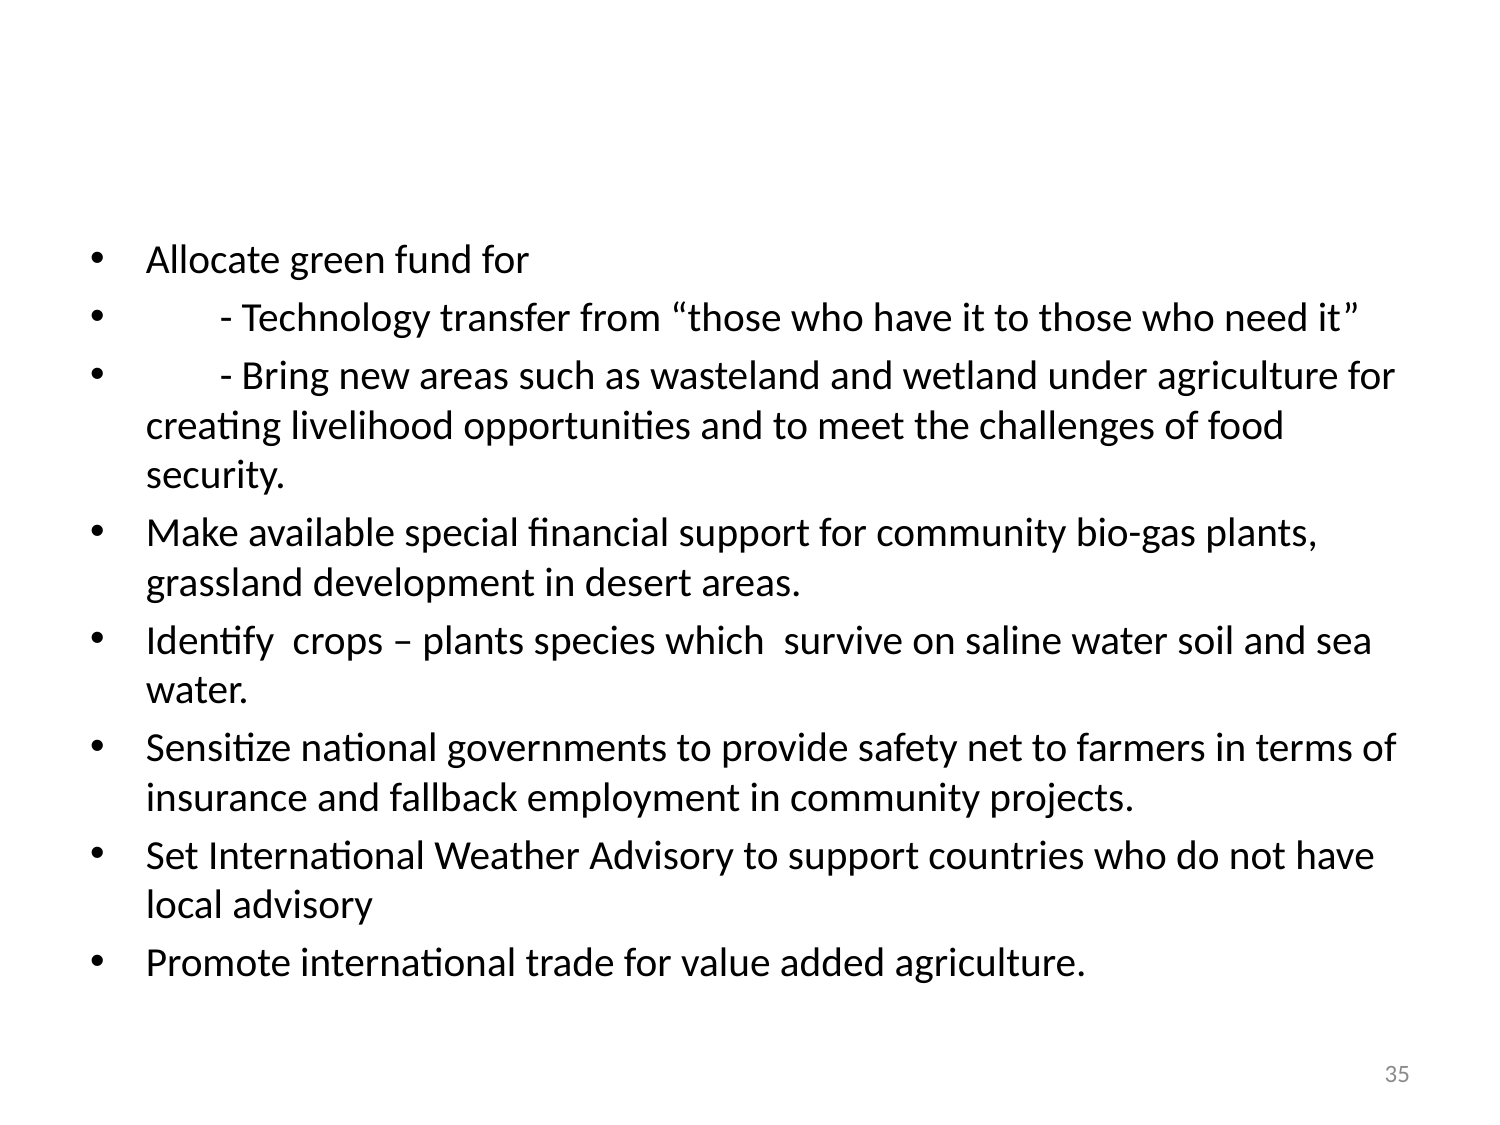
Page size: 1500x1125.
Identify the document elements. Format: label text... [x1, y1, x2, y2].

list Allocate green fund for - Technology transfer from “those who have it to those who need it” - Bring new areas such as wasteland and wetland under agriculture for creating livelihood opportunities and to meet the challenges of food security. Make available special financial support for community bio-gas plants, grassland development in desert areas. Identify crops – plants species which survive on saline water soil and sea water. Sensitize national governments to provide safety net to farmers in terms of insurance and fallback employment in community projects. Set International Weather Advisory to support countries who do not have local advisory Promote international trade for value added agriculture. [75, 224, 1425, 1005]
slide_number 35 [1074, 1042, 1425, 1103]
